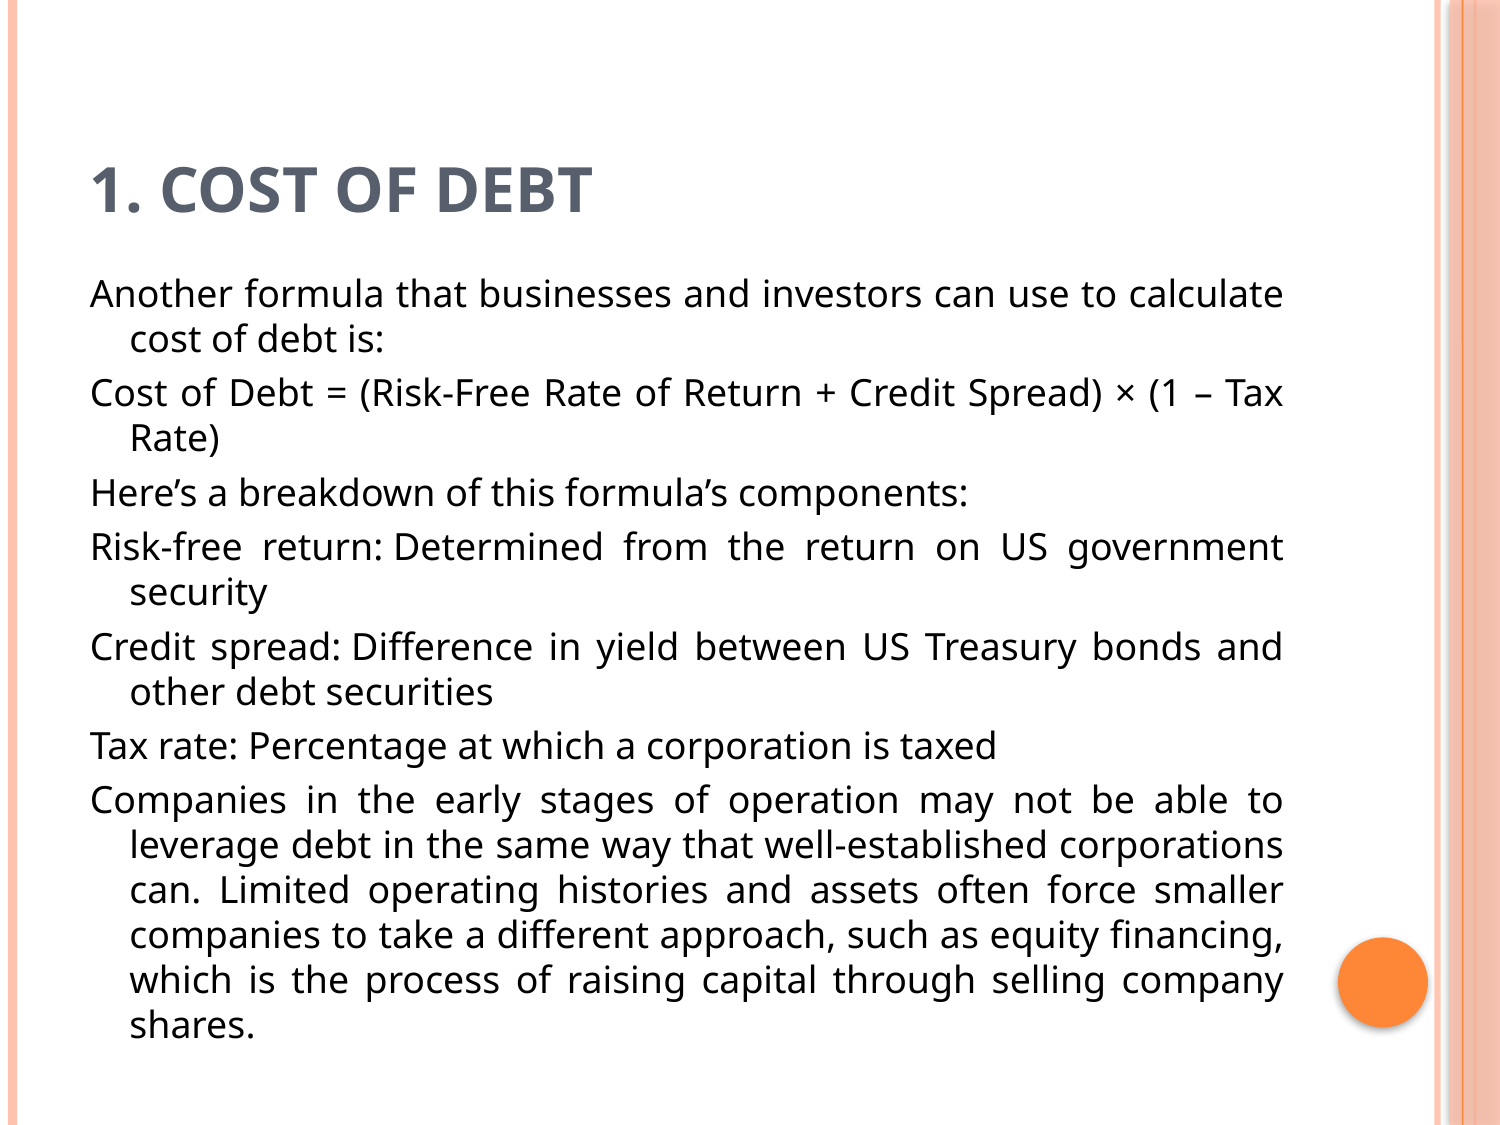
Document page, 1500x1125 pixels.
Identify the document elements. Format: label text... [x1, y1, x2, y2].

title 1. Cost of Debt [75, 45, 1300, 233]
list Another formula that businesses and investors can use to calculate cost of debt is: Cost of Debt = (Risk-Free Rate of Return + Credit Spread) × (1 – Tax Rate) Here’s a breakdown of this formula’s components: Risk-free return: Determined from the return on US government security Credit spread: Difference in yield between US Treasury bonds and other debt securities Tax rate: Percentage at which a corporation is taxed Companies in the early stages of operation may not be able to leverage debt in the same way that well-established corporations can. Limited operating histories and assets often force smaller companies to take a different approach, such as equity financing, which is the process of raising capital through selling company shares. [75, 262, 1300, 1062]
